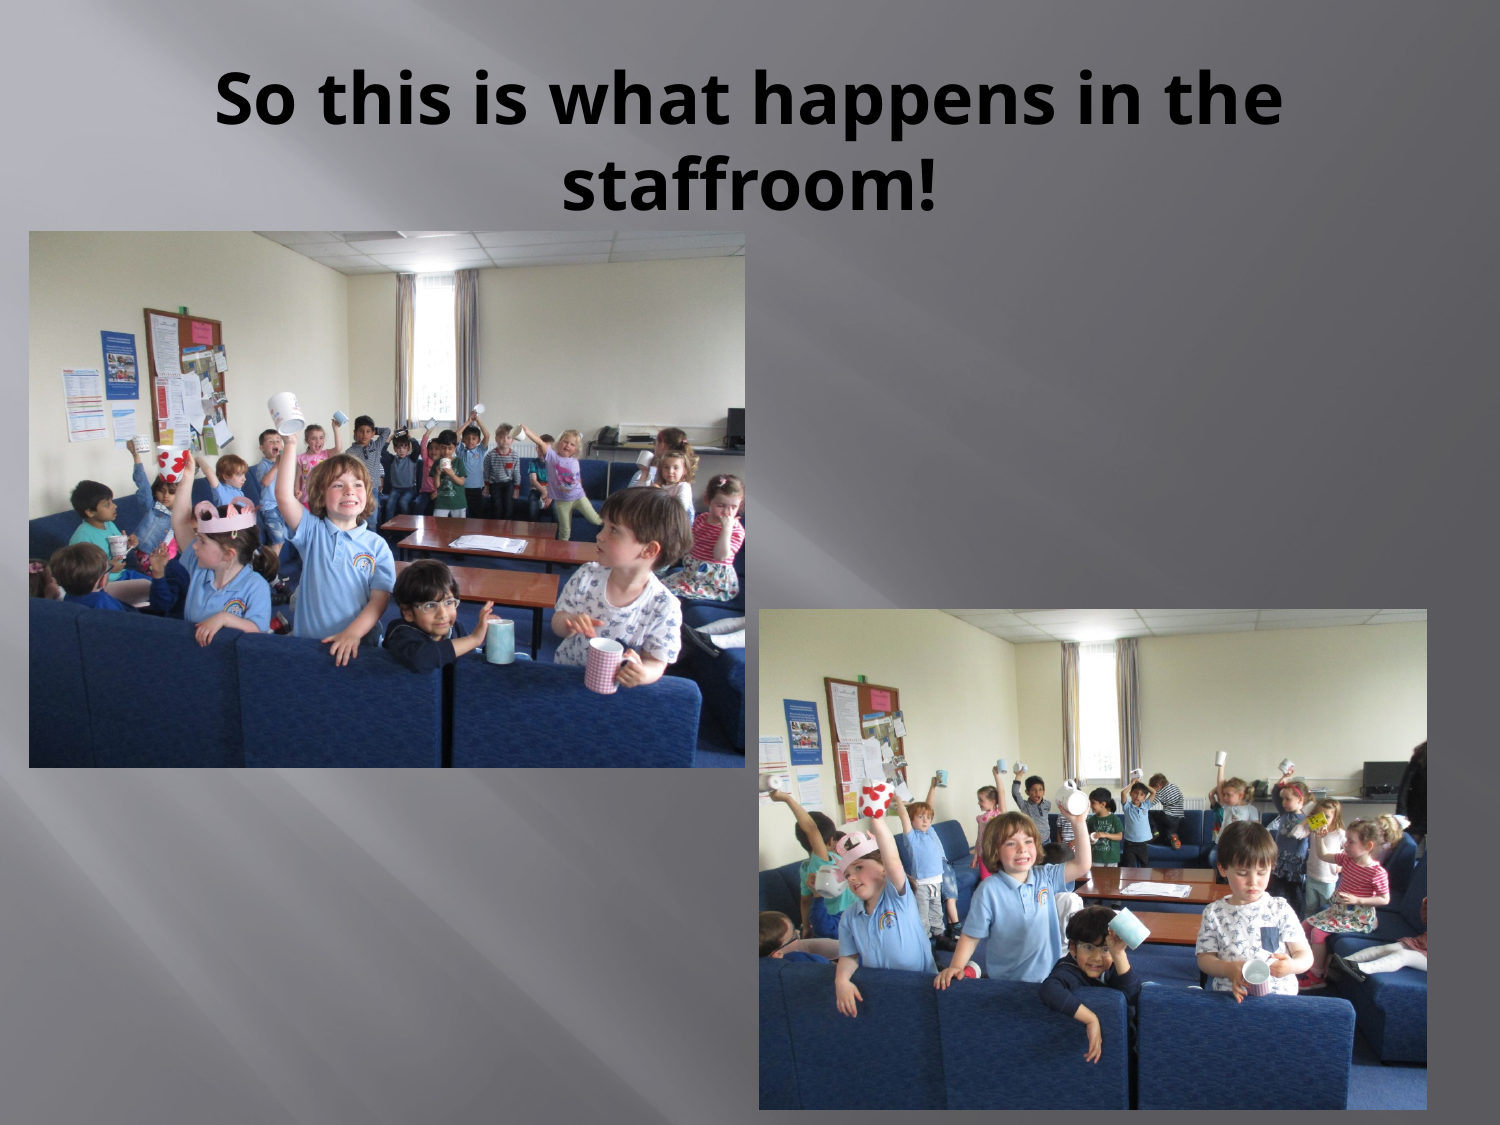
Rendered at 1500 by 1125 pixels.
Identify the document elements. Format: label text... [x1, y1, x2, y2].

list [29, 231, 745, 769]
title So this is what happens in the staffroom! [75, 45, 1425, 233]
picture [759, 609, 1427, 1110]
